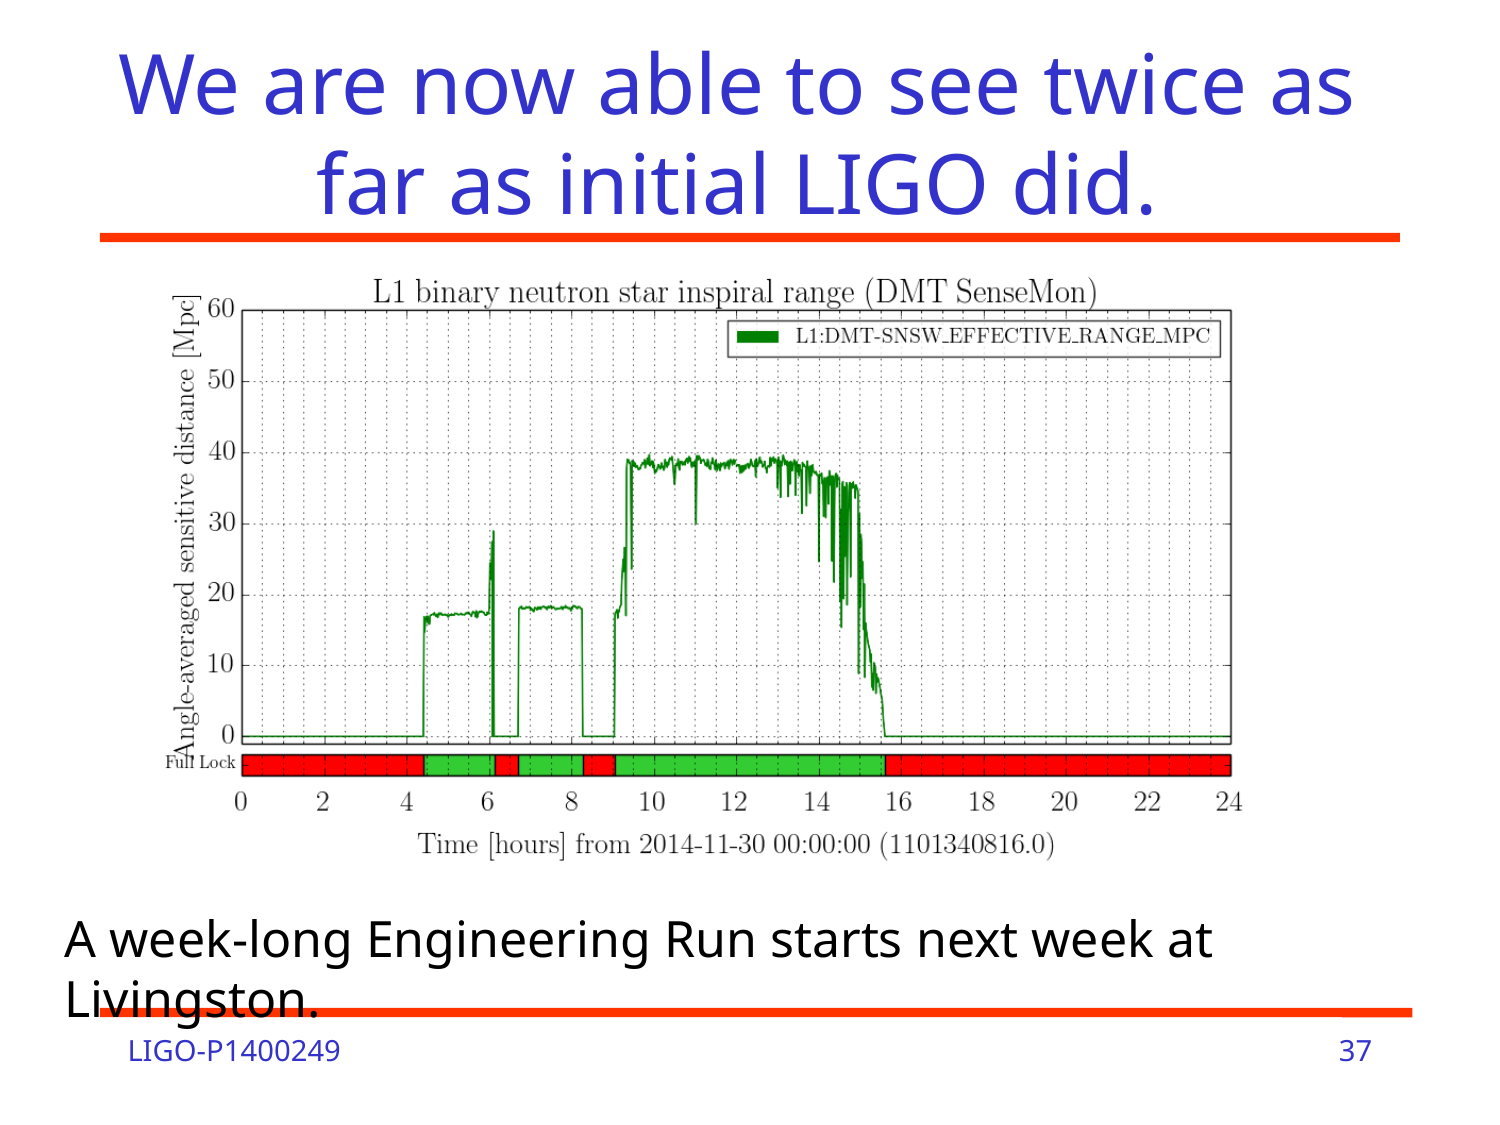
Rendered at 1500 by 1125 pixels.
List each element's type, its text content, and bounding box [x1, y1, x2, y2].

slide_number 37 [1074, 1035, 1388, 1100]
slide_number LIGO-P1400249 [112, 1035, 425, 1100]
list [114, 245, 1391, 884]
text_box A week-long Engineering Run starts next week at Livingston. [50, 899, 1450, 1035]
title We are now able to see twice as far as initial LIGO did. [99, 37, 1375, 225]
